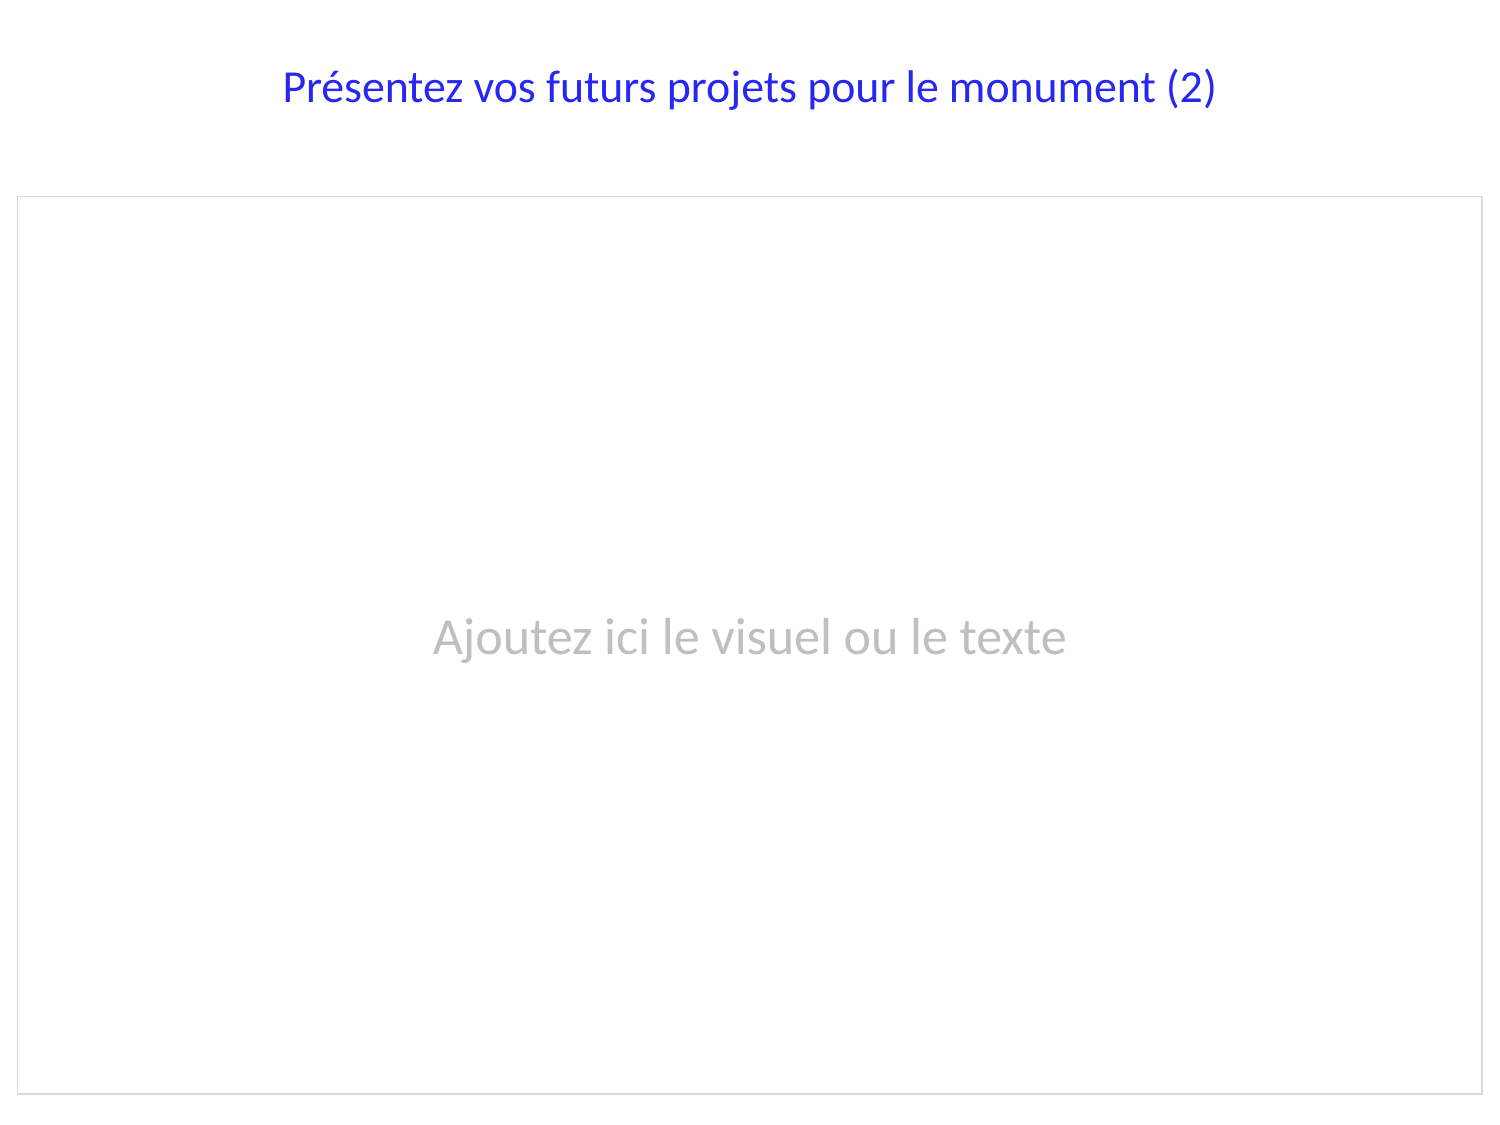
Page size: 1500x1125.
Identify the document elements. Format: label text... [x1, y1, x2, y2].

text_box Ajoutez ici le visuel ou le texte [46, 550, 1454, 681]
text_box [17, 196, 1483, 1094]
text_box Présentez vos futurs projets pour le monument (2) [0, 18, 1500, 149]
